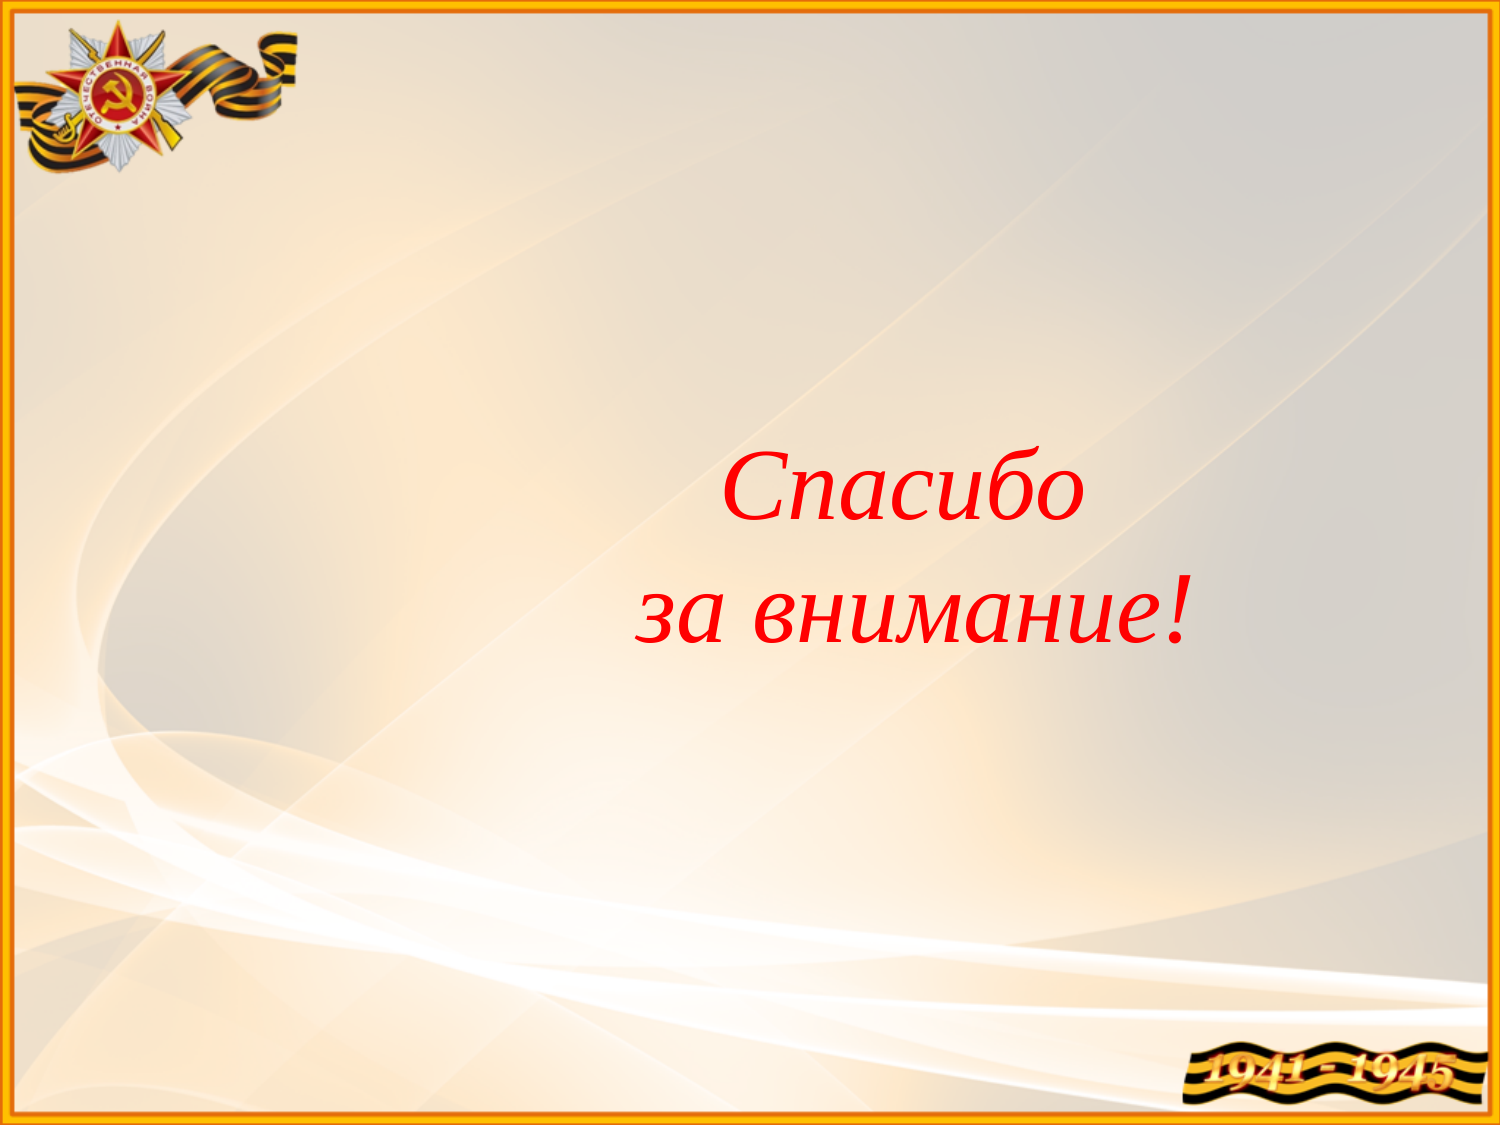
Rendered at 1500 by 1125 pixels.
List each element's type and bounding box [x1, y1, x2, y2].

text_box [17, 0, 1500, 1125]
picture [0, 0, 17, 1125]
